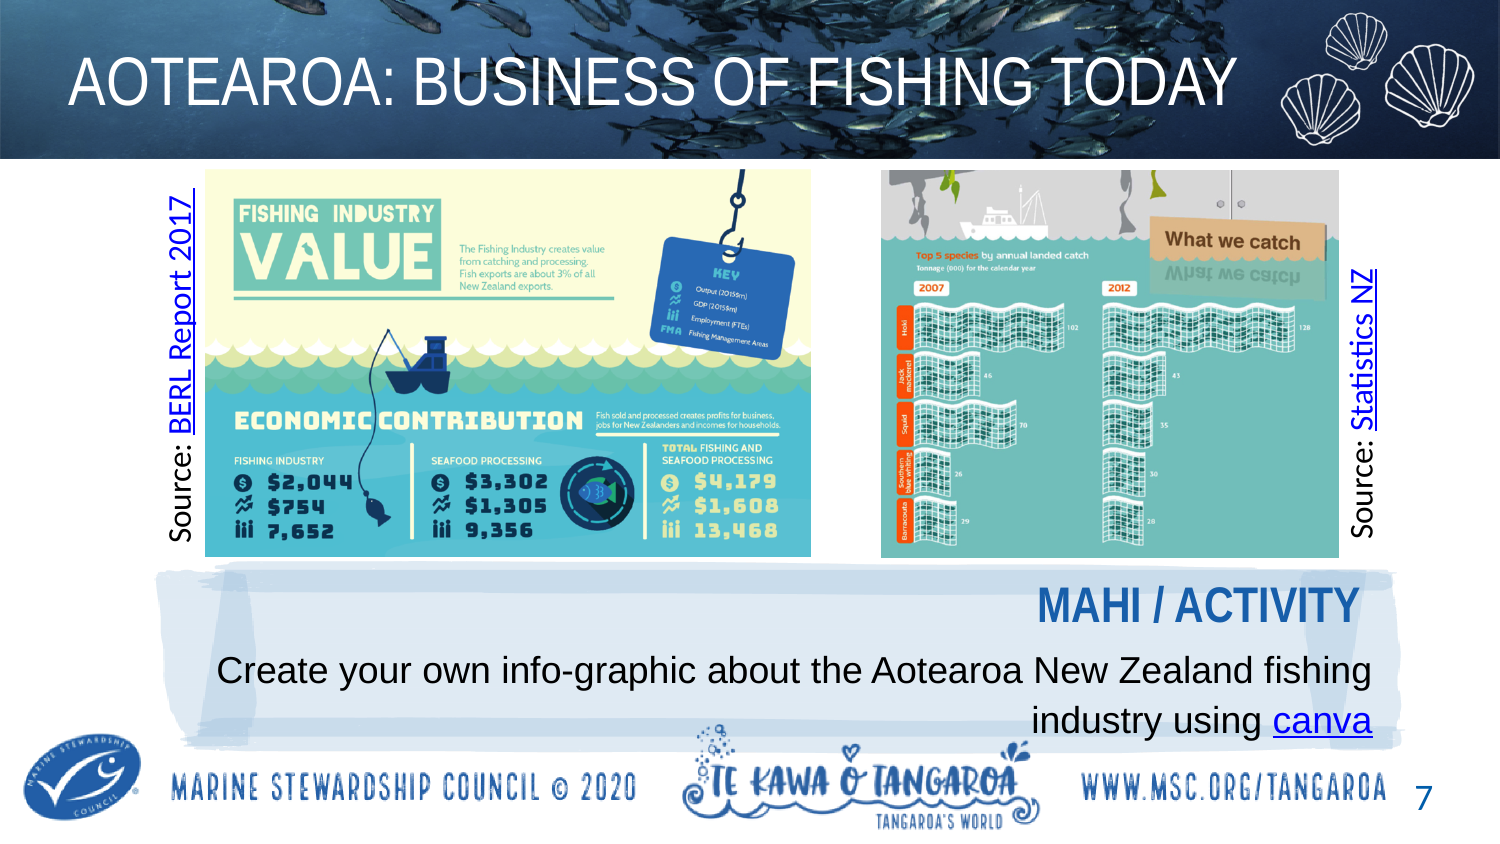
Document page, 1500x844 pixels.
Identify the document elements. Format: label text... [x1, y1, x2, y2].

text_box Source: Statistics NZ [1343, 253, 1387, 554]
picture [0, 0, 1500, 159]
title AOTEAROA: BUSINESS OF FISHING TODAY [53, 15, 1495, 140]
text_box Source: BERL Report 2017 [150, 173, 201, 554]
picture [0, 169, 1471, 838]
